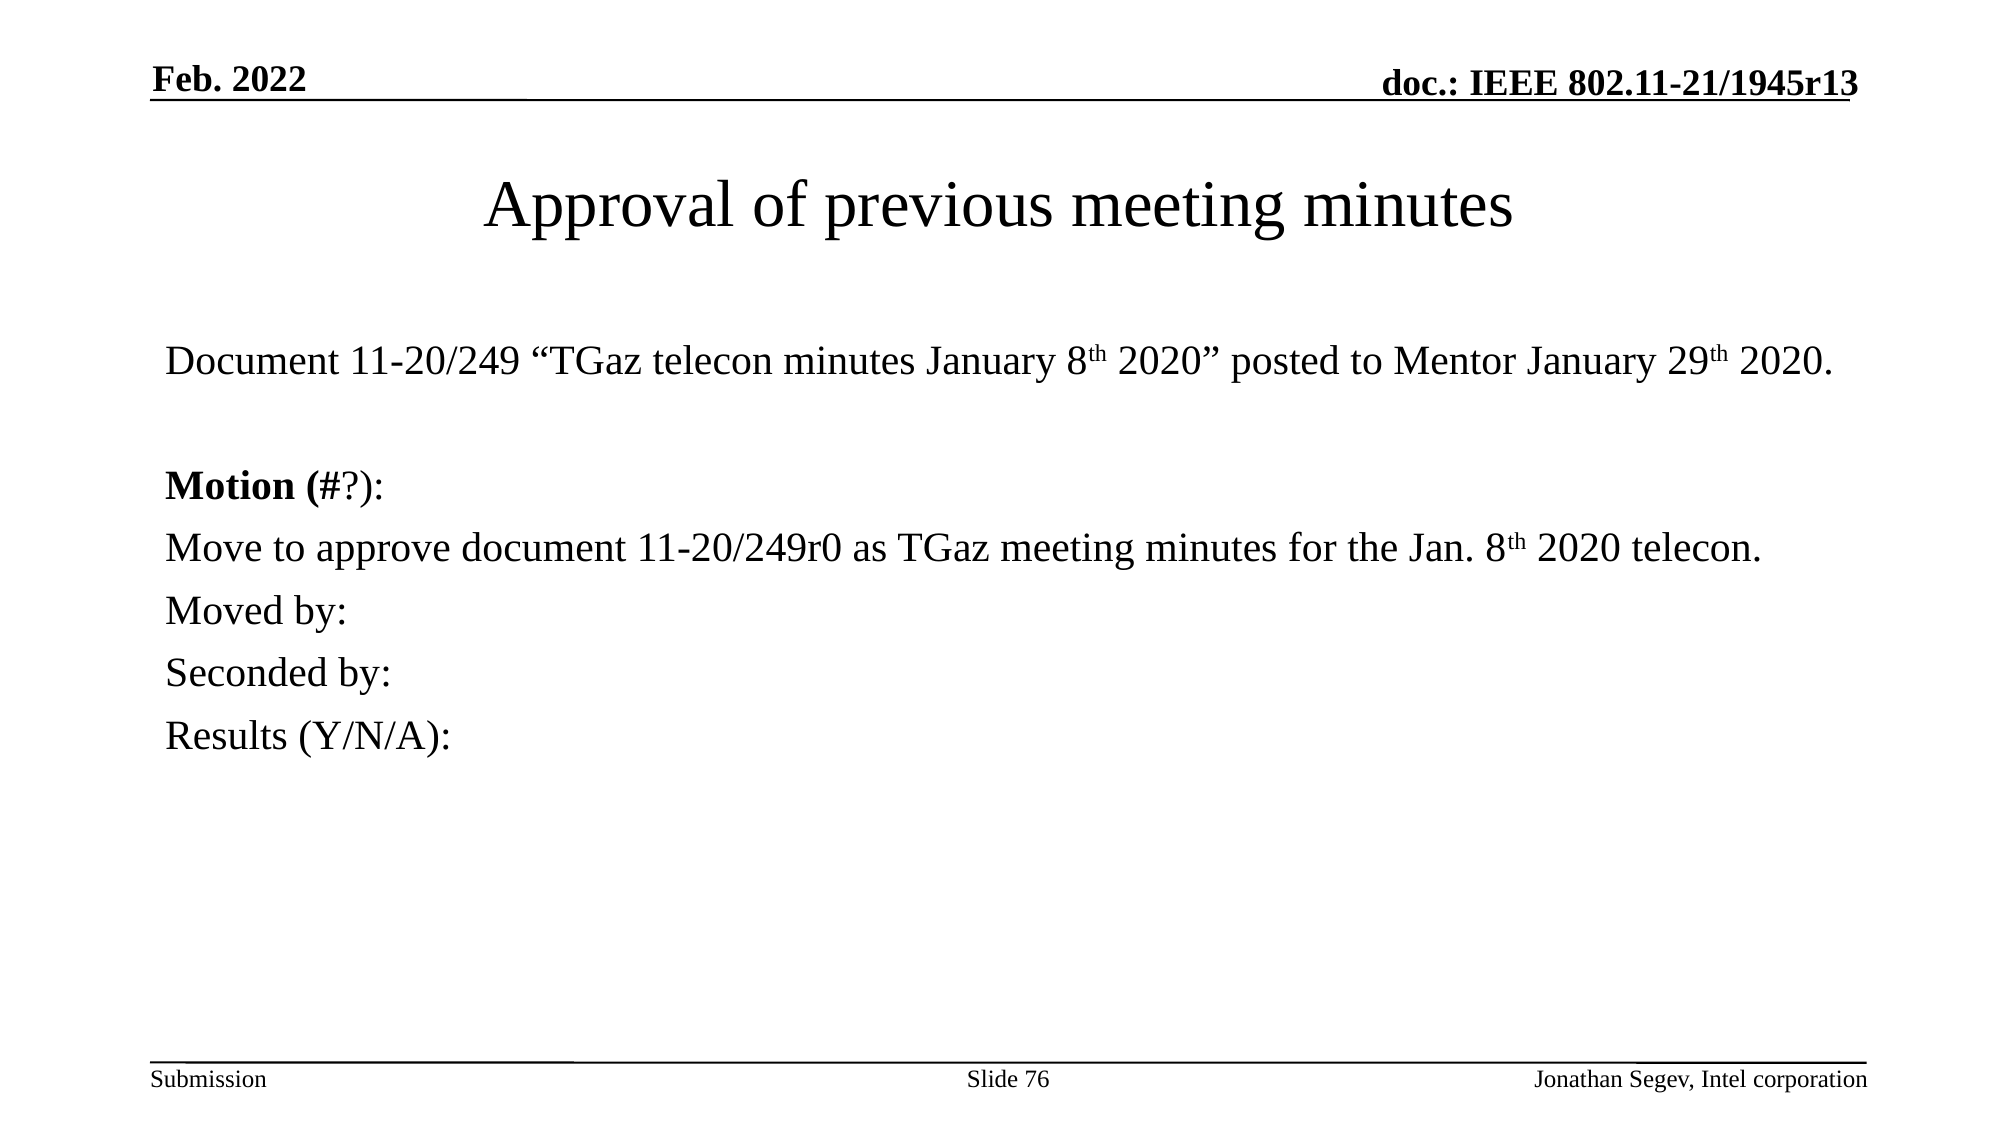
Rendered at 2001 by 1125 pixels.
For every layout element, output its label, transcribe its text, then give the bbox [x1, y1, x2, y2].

list Document 11-20/249 “TGaz telecon minutes January 8th 2020” posted to Mentor January 29th 2020. Motion (#?): Move to approve document 11-20/249r0 as TGaz meeting minutes for the Jan. 8th 2020 telecon. Moved by: Seconded by: Results (Y/N/A): [149, 324, 1850, 1000]
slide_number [152, 54, 563, 100]
title Approval of previous meeting minutes [149, 112, 1850, 288]
slide_number Slide 76 [950, 1061, 1067, 1123]
footer Jonathan Segev, Intel corporation [1171, 1061, 1869, 1093]
